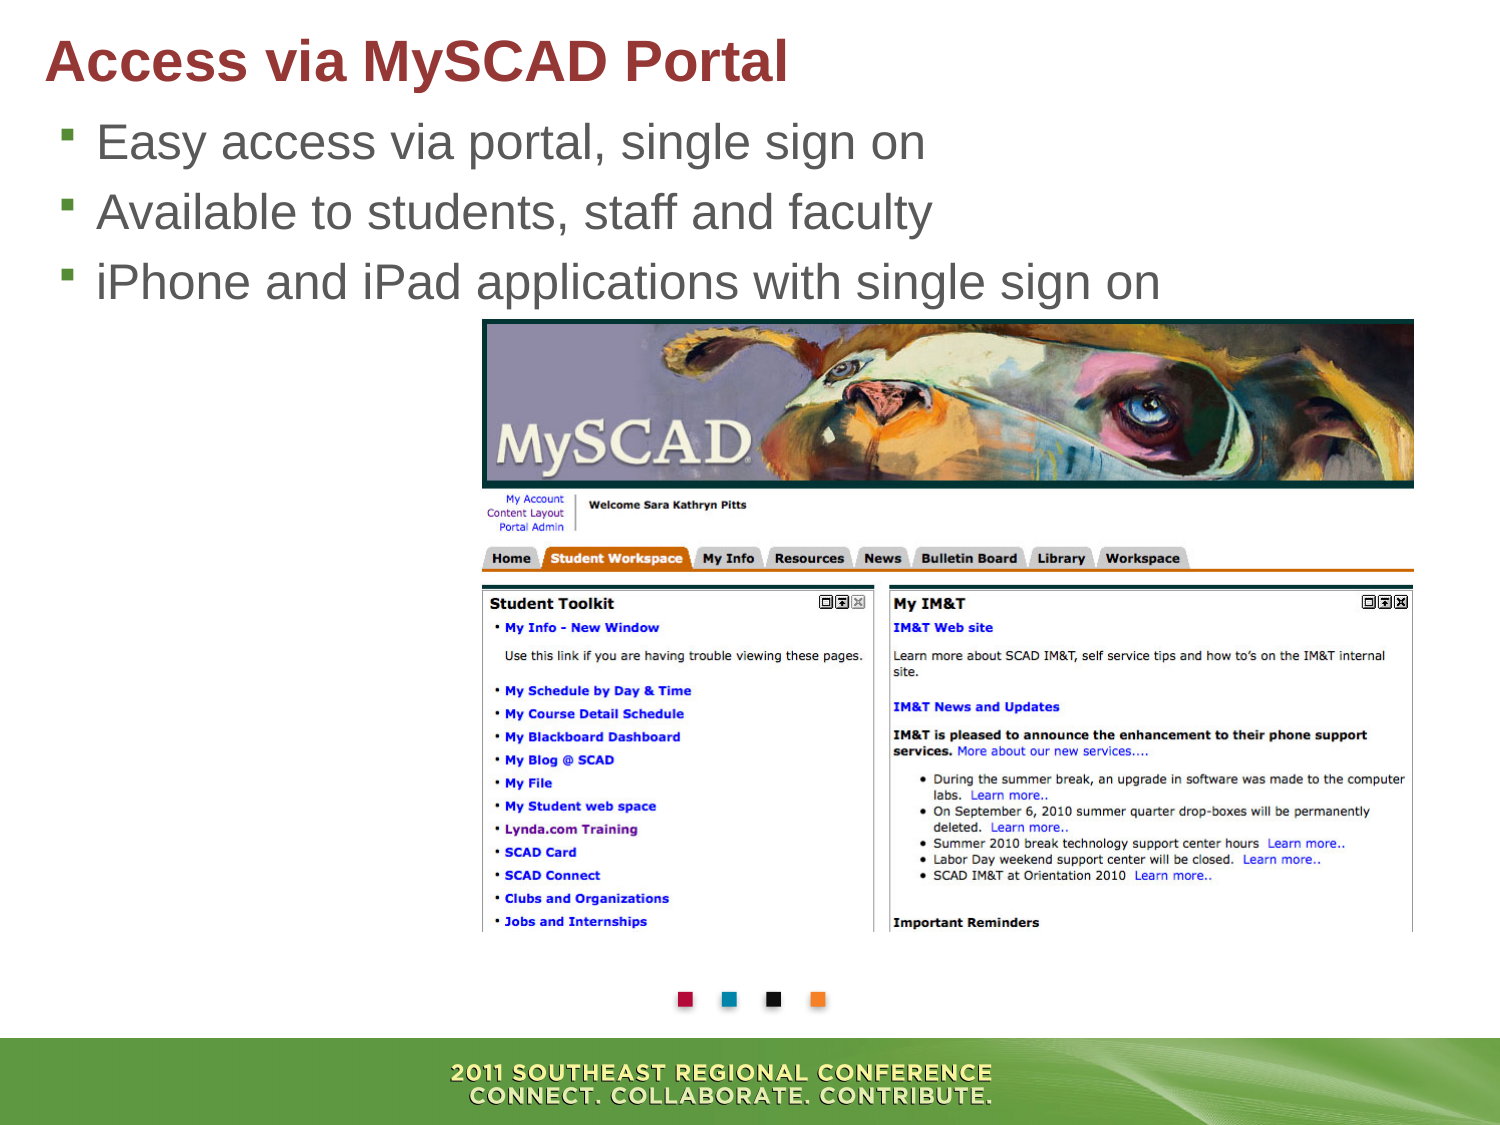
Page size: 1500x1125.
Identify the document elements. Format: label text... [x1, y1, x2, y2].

text_box Easy access via portal, single sign on Available to students, staff and faculty iPhone and iPad applications with single sign on [43, 102, 1329, 655]
picture [0, 1038, 1500, 1125]
picture [480, 315, 1414, 932]
text_box Access via MySCAD Portal [30, 16, 1031, 101]
